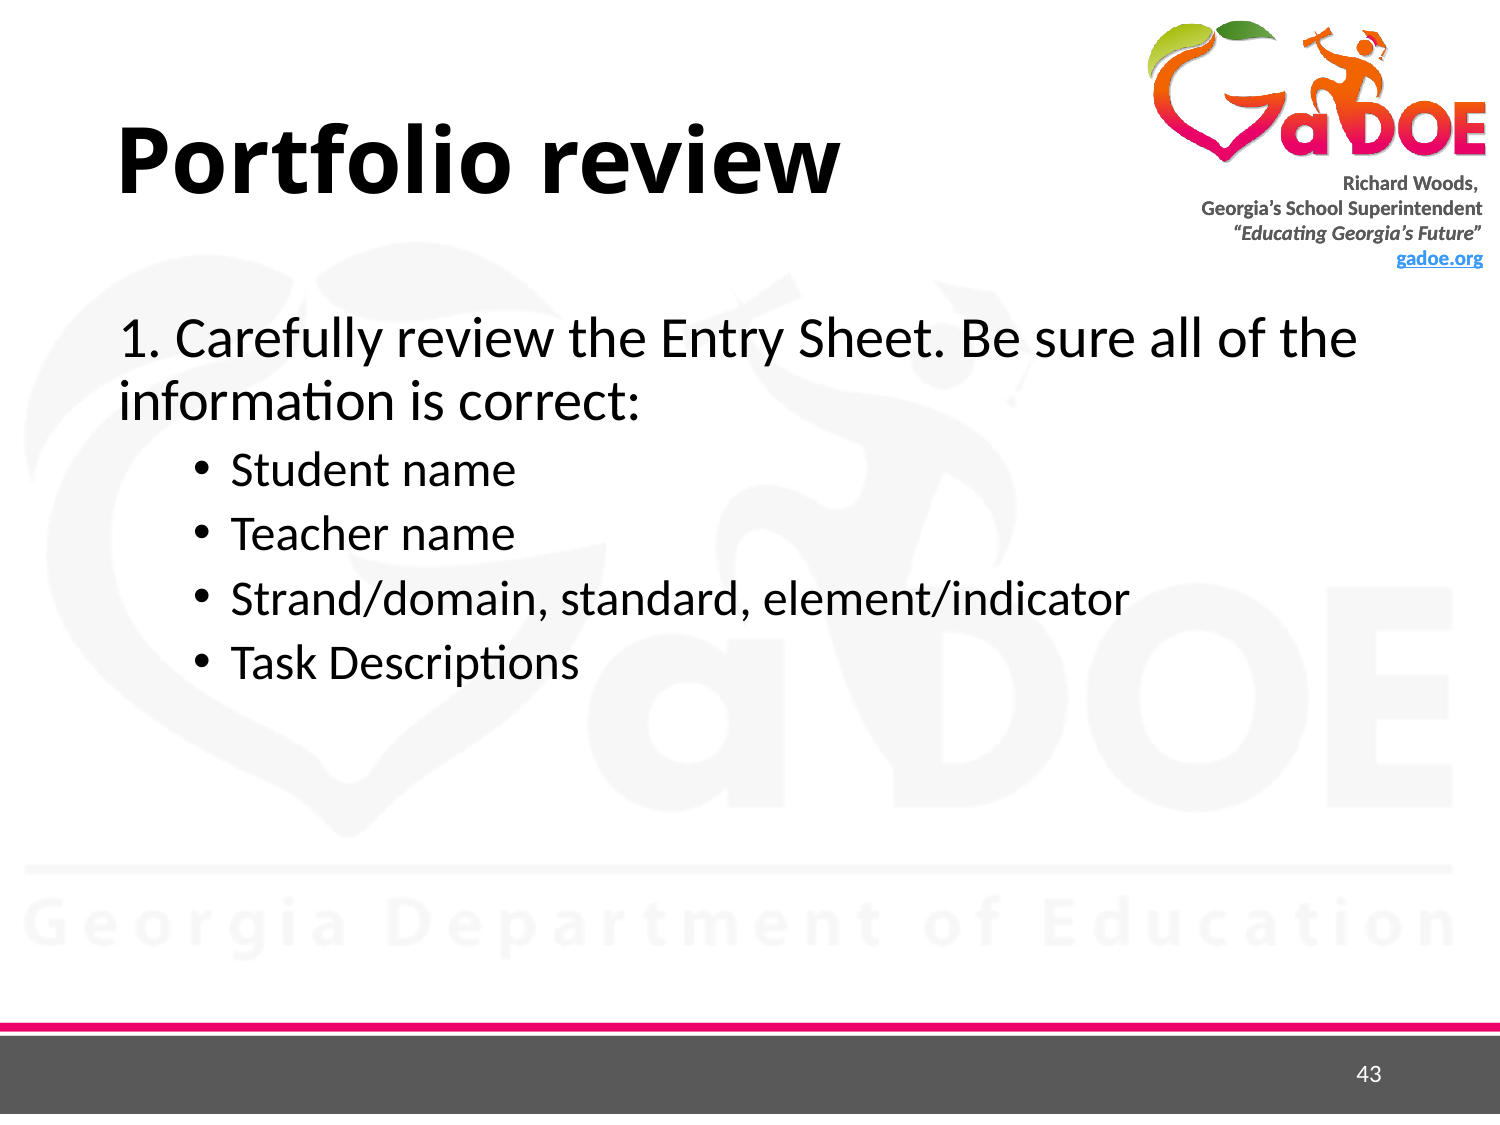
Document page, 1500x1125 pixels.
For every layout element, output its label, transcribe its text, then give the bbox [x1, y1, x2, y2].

picture [19, 235, 1473, 980]
slide_number 43 [1059, 1042, 1397, 1103]
title Portfolio review [99, 54, 1136, 273]
picture [1135, 8, 1499, 164]
list 1. Carefully review the Entry Sheet. Be sure all of the information is correct: Student name Teacher name Strand/domain, standard, element/indicator Task Descriptions [103, 299, 1397, 1014]
